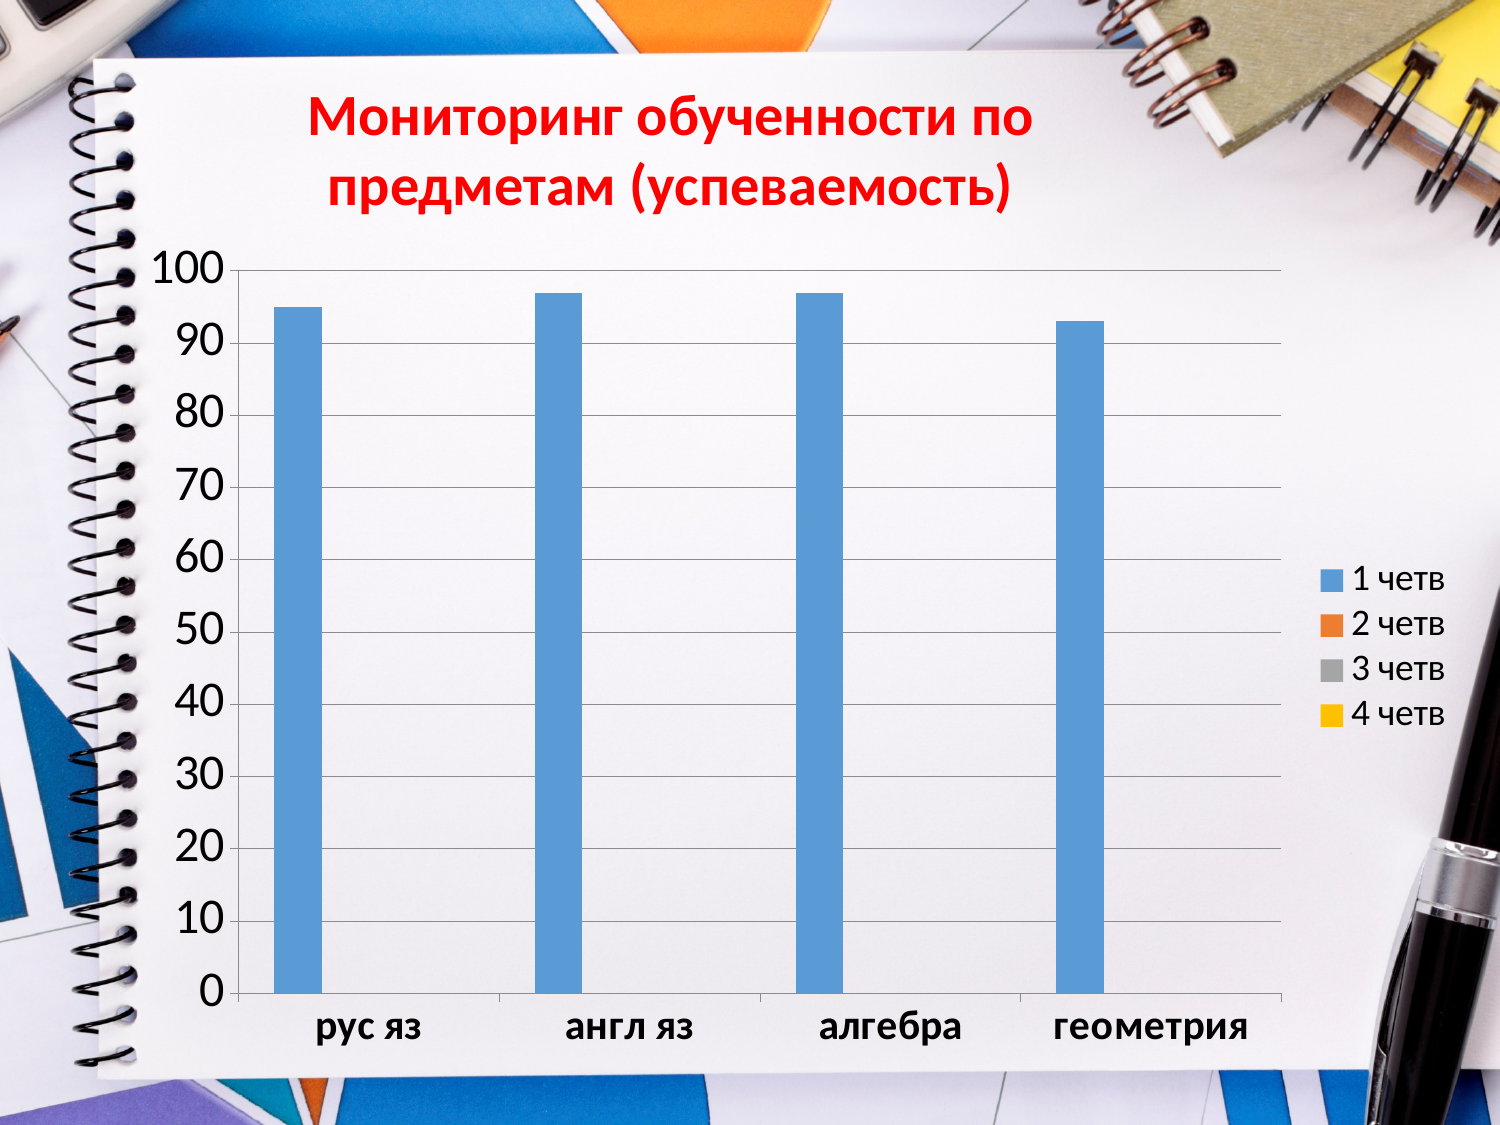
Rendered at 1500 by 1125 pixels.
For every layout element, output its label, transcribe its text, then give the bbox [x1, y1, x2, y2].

text_box Мониторинг обученности по предметам (успеваемость) [147, 70, 1194, 225]
picture [0, 0, 1500, 1125]
chart [122, 229, 1470, 1068]
